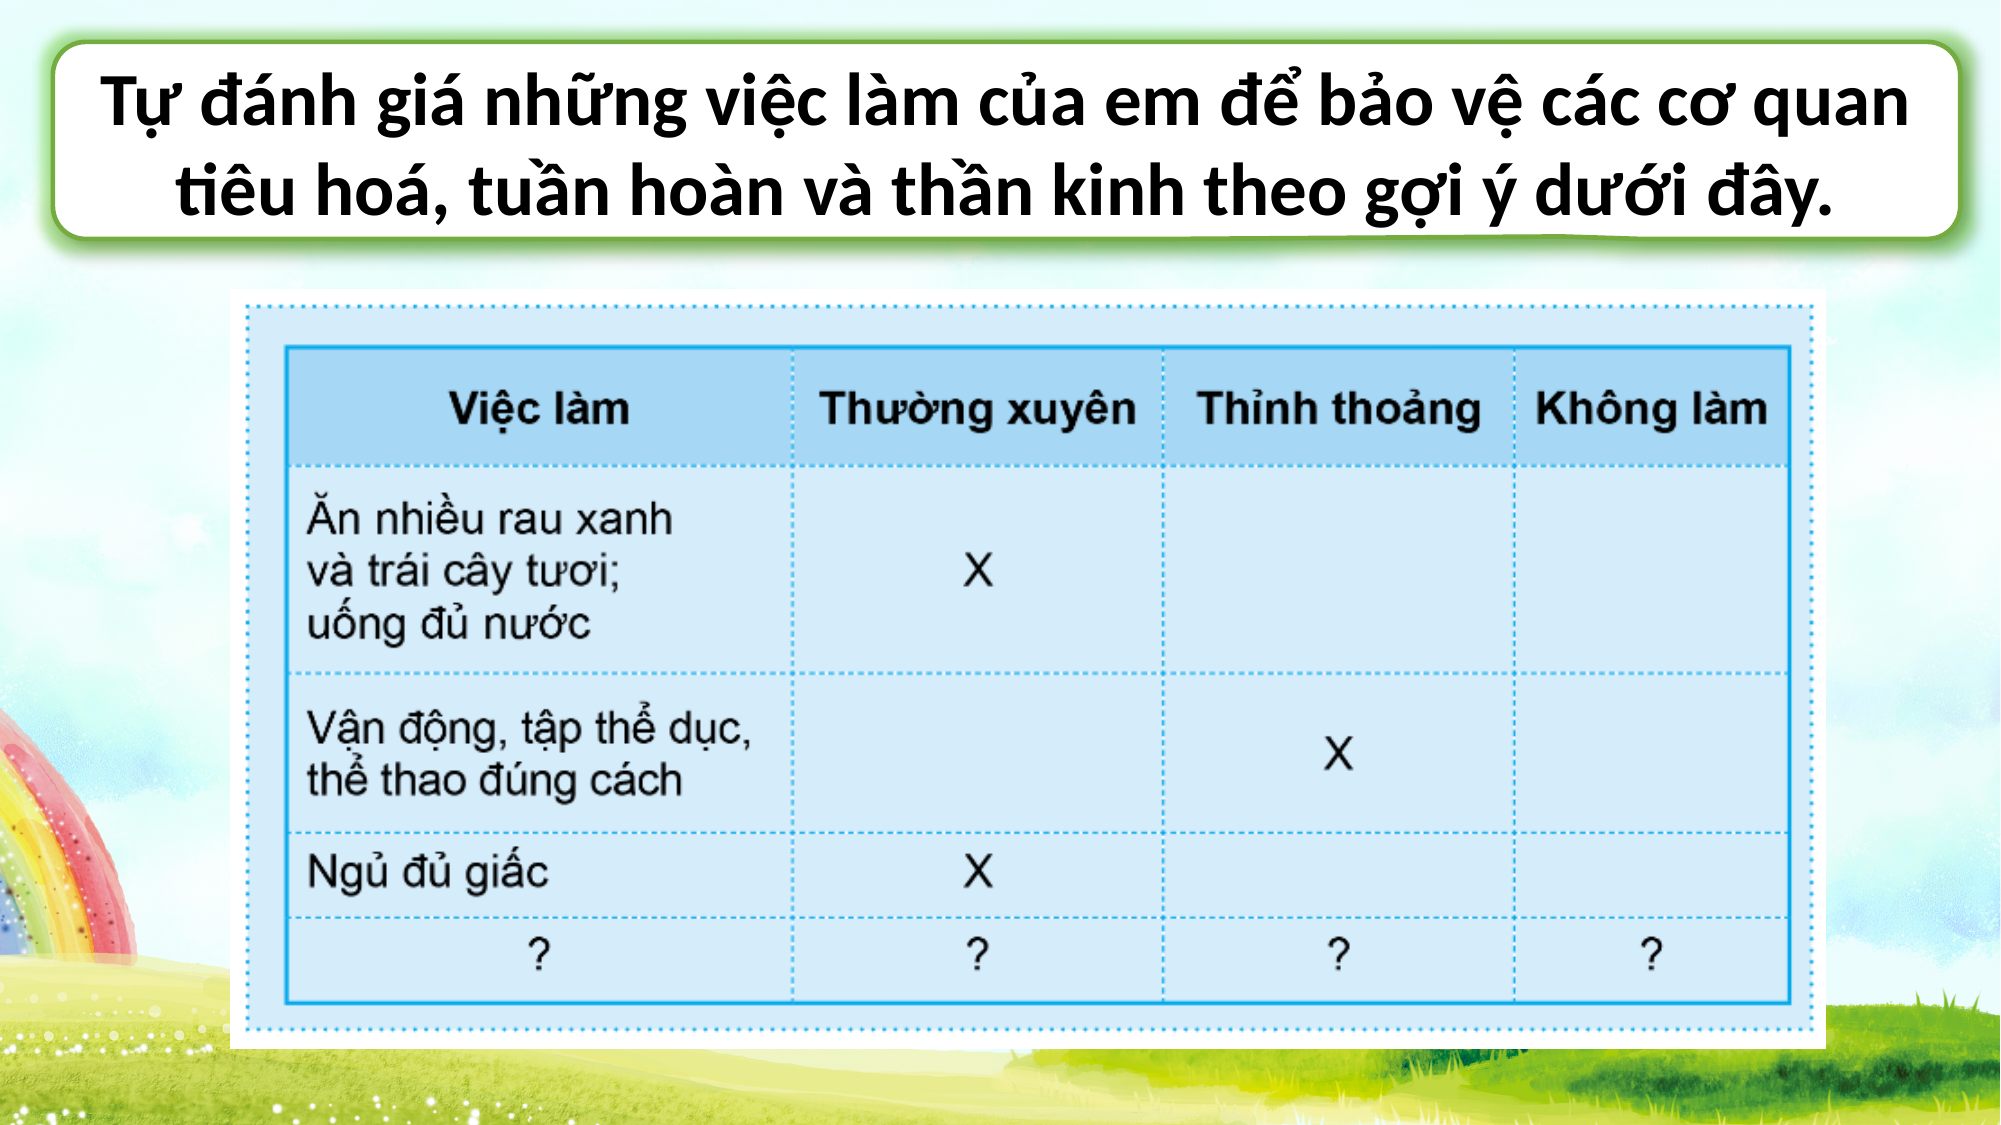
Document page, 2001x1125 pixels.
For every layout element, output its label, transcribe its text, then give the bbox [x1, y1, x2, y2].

text_box Tự đánh giá những việc làm của em để bảo vệ các cơ quan tiêu hoá, tuần hoàn và thần kinh theo gợi ý dưới đây. [51, 40, 1962, 241]
picture [0, 0, 2001, 1125]
